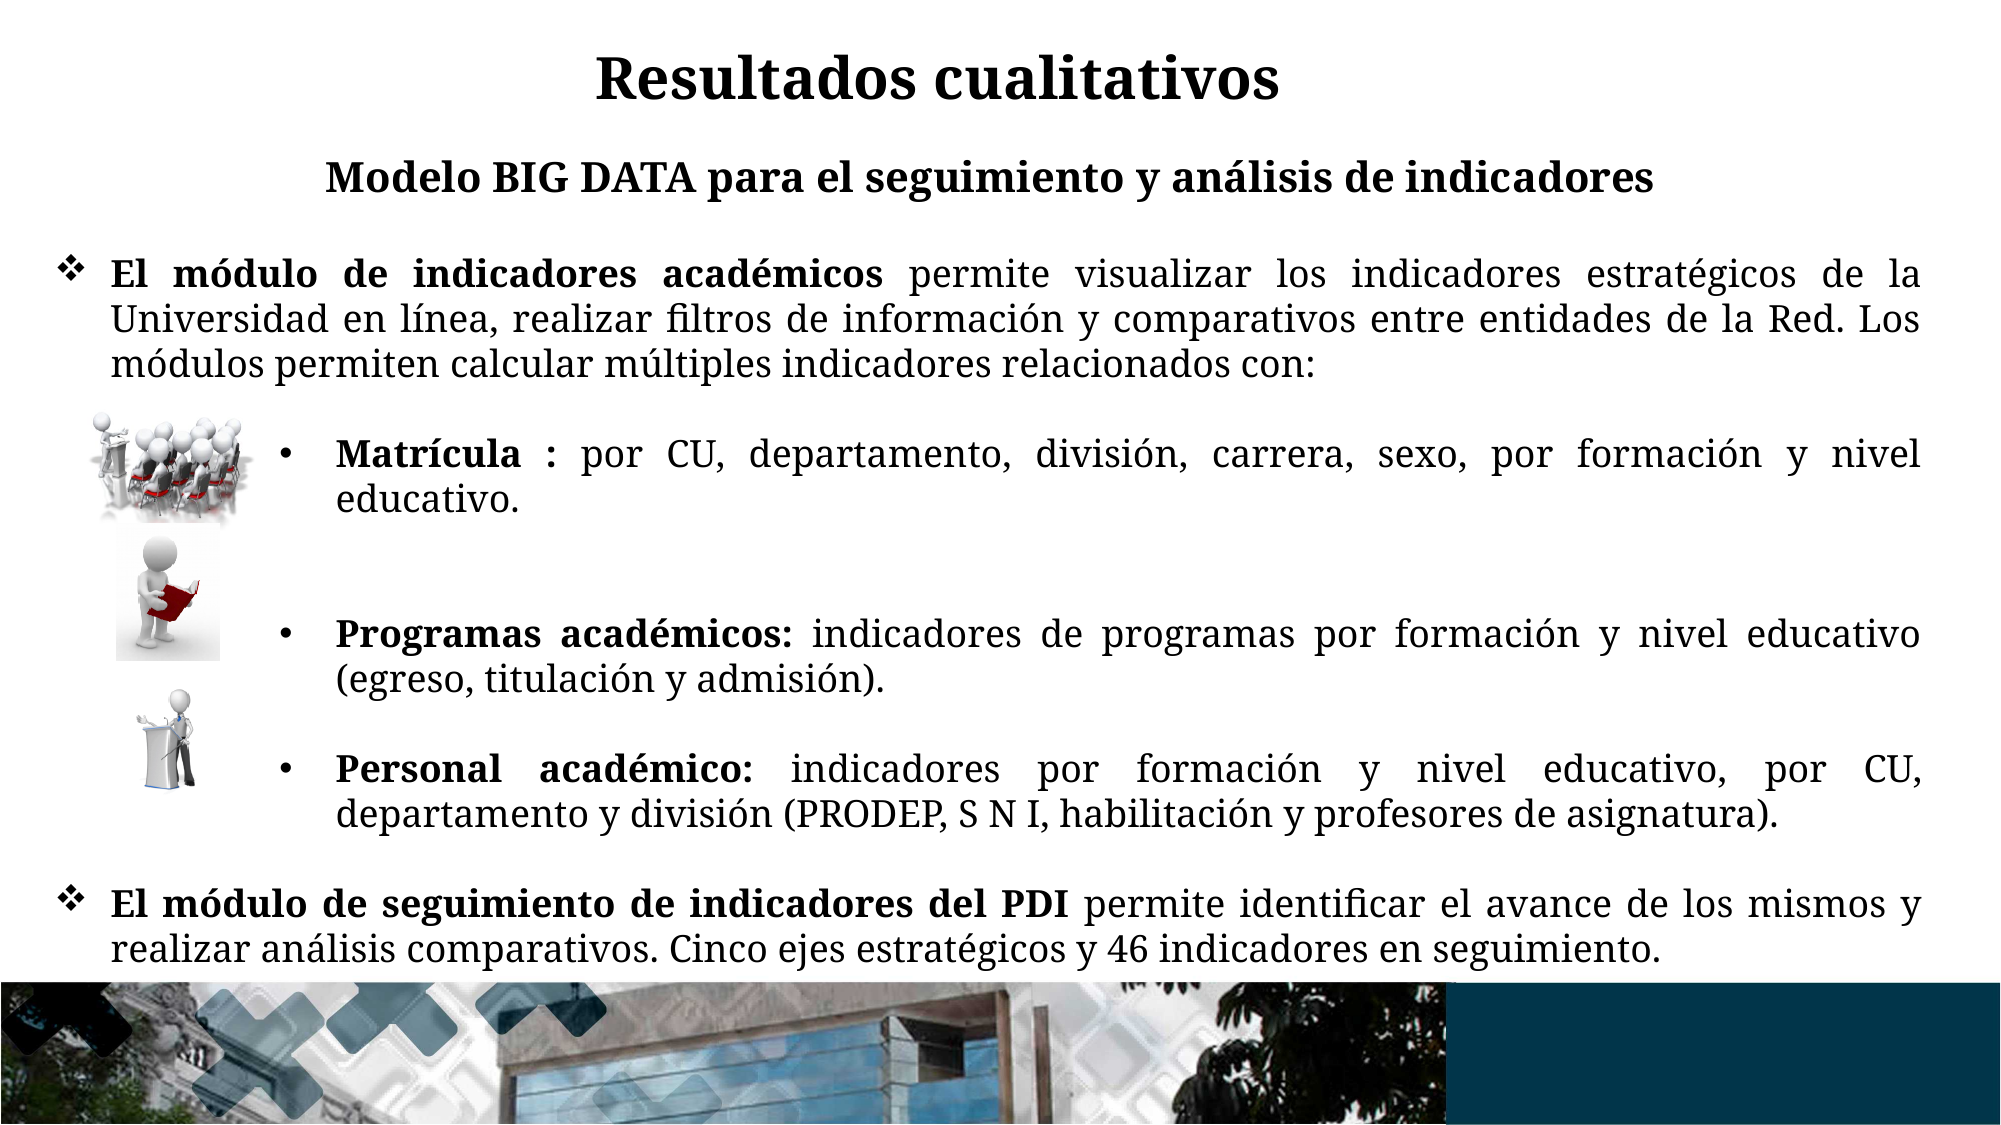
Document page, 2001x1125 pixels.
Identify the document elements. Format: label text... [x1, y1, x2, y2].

text_box Resultados cualitativos [580, 33, 1297, 169]
text_box Modelo BIG DATA para el seguimiento y análisis de indicadores [54, 149, 1938, 241]
text_box El módulo de indicadores académicos permite visualizar los indicadores estratégicos de la Universidad en línea, realizar filtros de información y comparativos entre entidades de la Red. Los módulos permiten calcular múltiples indicadores relacionados con: Matrícula : por CU, departamento, división, carrera, sexo, por formación y nivel educativo. Programas académicos: indicadores de programas por formación y nivel educativo (egreso, titulación y admisión). Personal académico: indicadores por formación y nivel educativo, por CU, departamento y división (PRODEP, S N I, habilitación y profesores de asignatura). El módulo de seguimiento de indicadores del PDI permite identificar el avance de los mismos y realizar análisis comparativos. Cinco ejes estratégicos y 46 indicadores en seguimiento. [39, 242, 1938, 978]
picture [0, 0, 2001, 1125]
